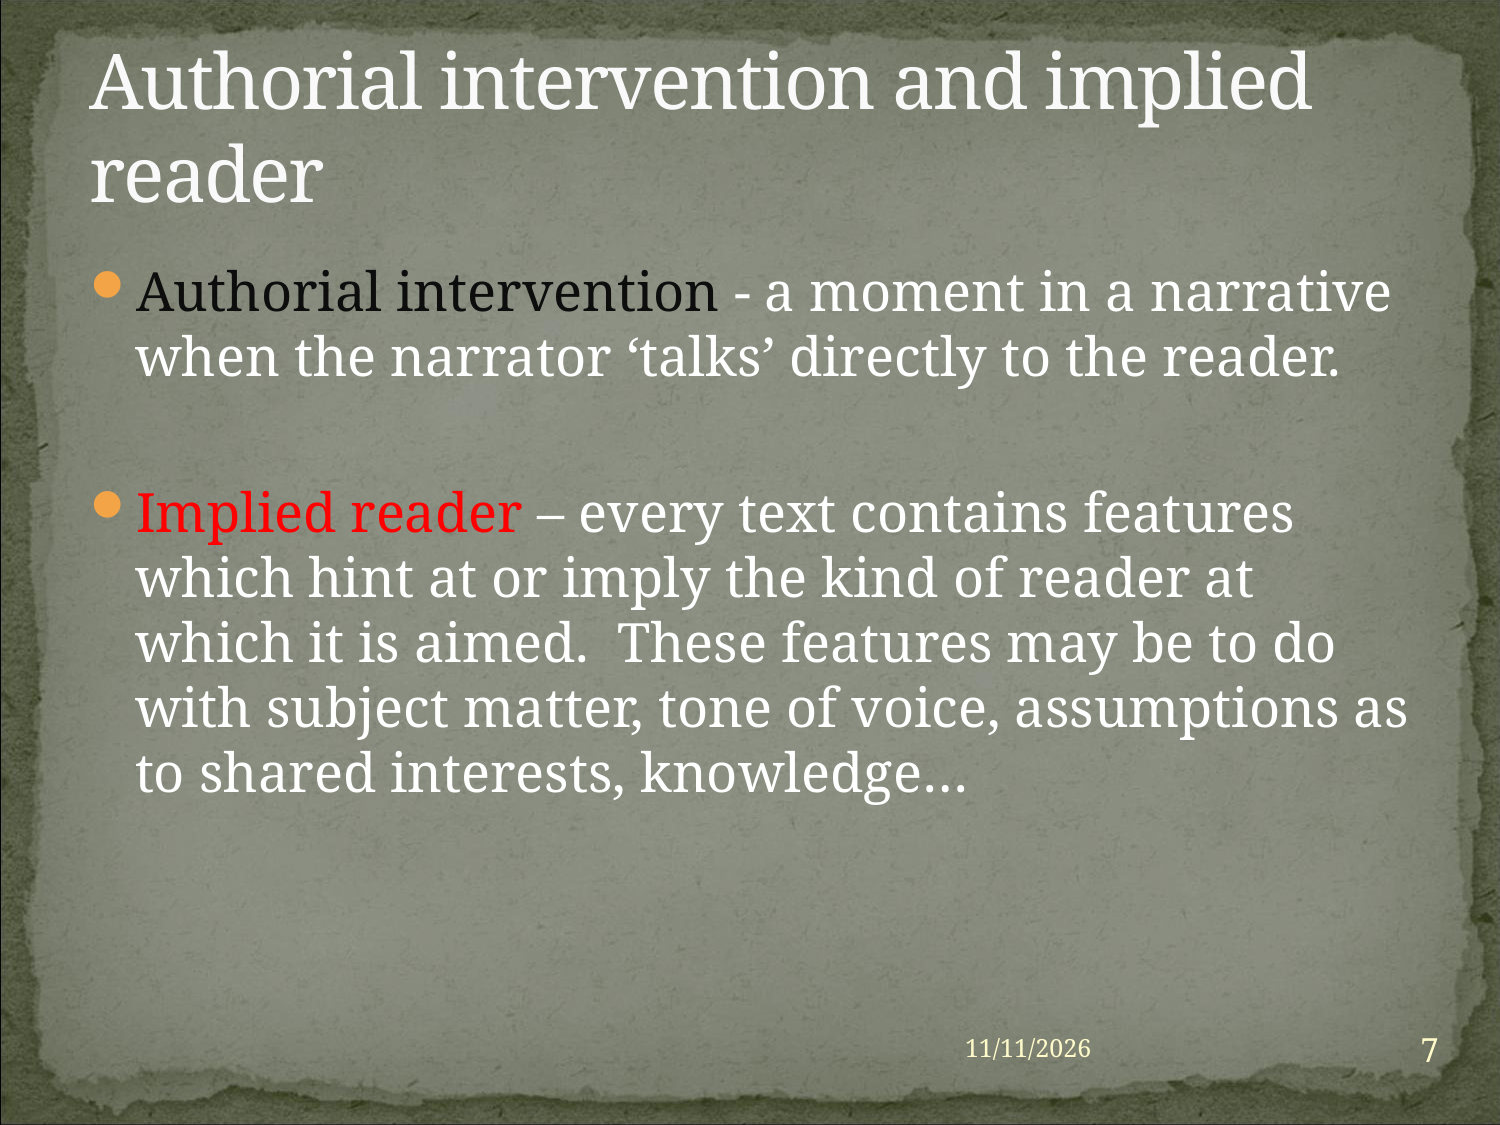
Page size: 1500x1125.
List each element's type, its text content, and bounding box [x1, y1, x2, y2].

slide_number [950, 1017, 1375, 1081]
title Authorial intervention and implied reader [74, 24, 1425, 225]
list Authorial intervention - a moment in a narrative when the narrator ‘talks’ directly to the reader. Implied reader – every text contains features which hint at or imply the kind of reader at which it is aimed. These features may be to do with subject matter, tone of voice, assumptions as to shared interests, knowledge… [75, 249, 1425, 1000]
slide_number 7 [1379, 1014, 1480, 1089]
picture [0, 0, 1500, 1125]
